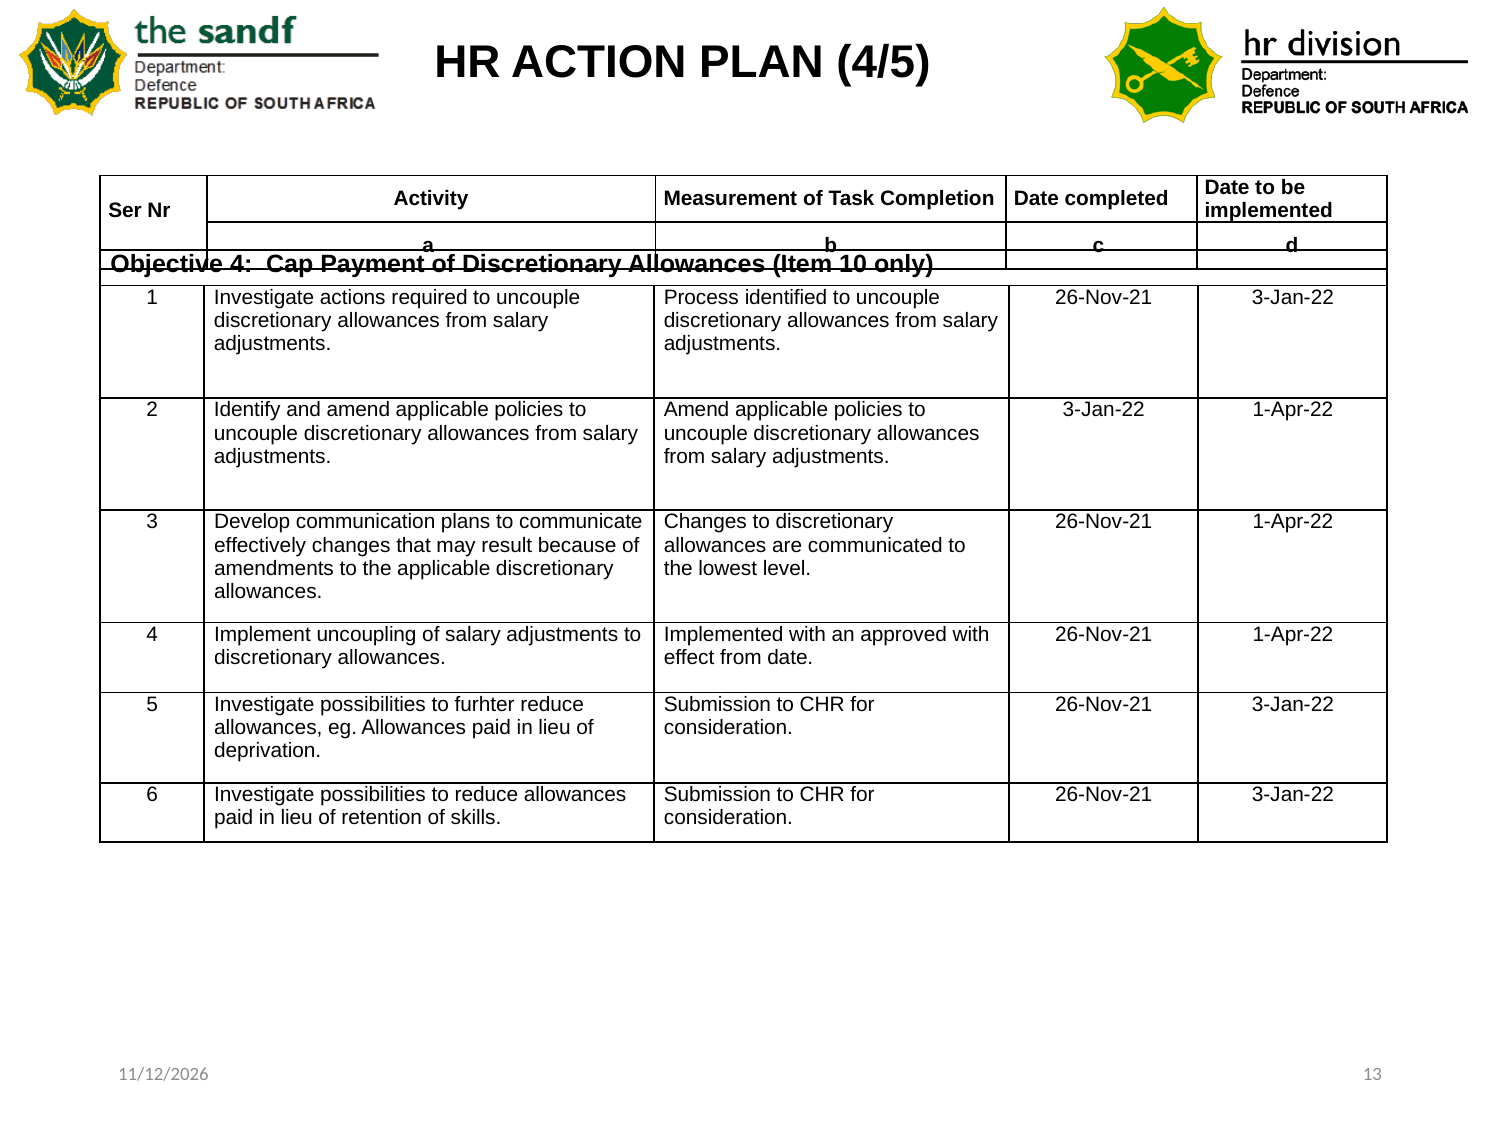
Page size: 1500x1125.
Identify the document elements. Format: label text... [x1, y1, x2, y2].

table_cell Changes to discretionary allowances are communicated to the lowest level. [655, 511, 1008, 622]
table_header Objective 4: Cap Payment of Discretionary Allowances (Item 10 only) [101, 270, 1386, 285]
table_cell 3-Jan-22 [1199, 784, 1386, 841]
table_cell 26-Nov-21 [1010, 693, 1197, 782]
table_cell 26-Nov-21 [1010, 286, 1197, 397]
table_header Ser Nr [101, 176, 206, 268]
table_cell 5 [101, 693, 203, 782]
table_header Date completed [1007, 176, 1196, 221]
table_cell Implemented with an approved with effect from date. [655, 623, 1008, 692]
slide_number 13 [1059, 1042, 1397, 1103]
table_header Measurement of Task Completion [656, 176, 1005, 221]
picture [17, 7, 382, 119]
table_cell Develop communication plans to communicate effectively changes that may result because of amendments to the applicable discretionary allowances. [205, 511, 653, 622]
table_cell Submission to CHR for consideration. [655, 784, 1008, 841]
table_cell 1-Apr-22 [1199, 399, 1386, 509]
table_cell 26-Nov-21 [1010, 511, 1197, 622]
table_header Activity [208, 176, 655, 221]
table_cell Identify and amend applicable policies to uncouple discretionary allowances from salary adjustments. [205, 399, 653, 509]
table_cell 6 [101, 784, 203, 841]
table_cell Submission to CHR for consideration. [655, 693, 1008, 782]
table_cell 26-Nov-21 [1010, 784, 1197, 841]
table_cell a [208, 223, 655, 268]
table_cell d [1198, 223, 1386, 268]
table_cell 3-Jan-22 [1010, 399, 1197, 509]
table_cell Process identified to uncouple discretionary allowances from salary adjustments. [655, 286, 1008, 397]
table_cell 1-Apr-22 [1199, 511, 1386, 622]
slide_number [103, 1042, 441, 1103]
table_cell 3-Jan-22 [1199, 693, 1386, 782]
table_cell 4 [101, 623, 203, 692]
table_cell 3 [101, 511, 203, 622]
table_header Date to be implemented [1198, 176, 1386, 221]
text_box HR ACTION PLAN (4/5) [419, 30, 1093, 156]
table_cell 1 [101, 286, 203, 397]
table_cell Investigate possibilities to furhter reduce allowances, eg. Allowances paid in lieu of deprivation. [205, 693, 653, 782]
table_cell c [1007, 223, 1196, 268]
table_cell 1-Apr-22 [1199, 623, 1386, 692]
table_cell Implement uncoupling of salary adjustments to discretionary allowances. [205, 623, 653, 692]
table_cell b [656, 223, 1005, 268]
table_cell Investigate actions required to uncouple discretionary allowances from salary adjustments. [205, 286, 653, 397]
table_cell 2 [101, 399, 203, 509]
table_cell 26-Nov-21 [1010, 623, 1197, 692]
table_cell 3-Jan-22 [1199, 286, 1386, 397]
table_cell Investigate possibilities to reduce allowances paid in lieu of retention of skills. [205, 784, 653, 841]
table_cell Amend applicable policies to uncouple discretionary allowances from salary adjustments. [655, 399, 1008, 509]
picture [1104, 7, 1468, 123]
